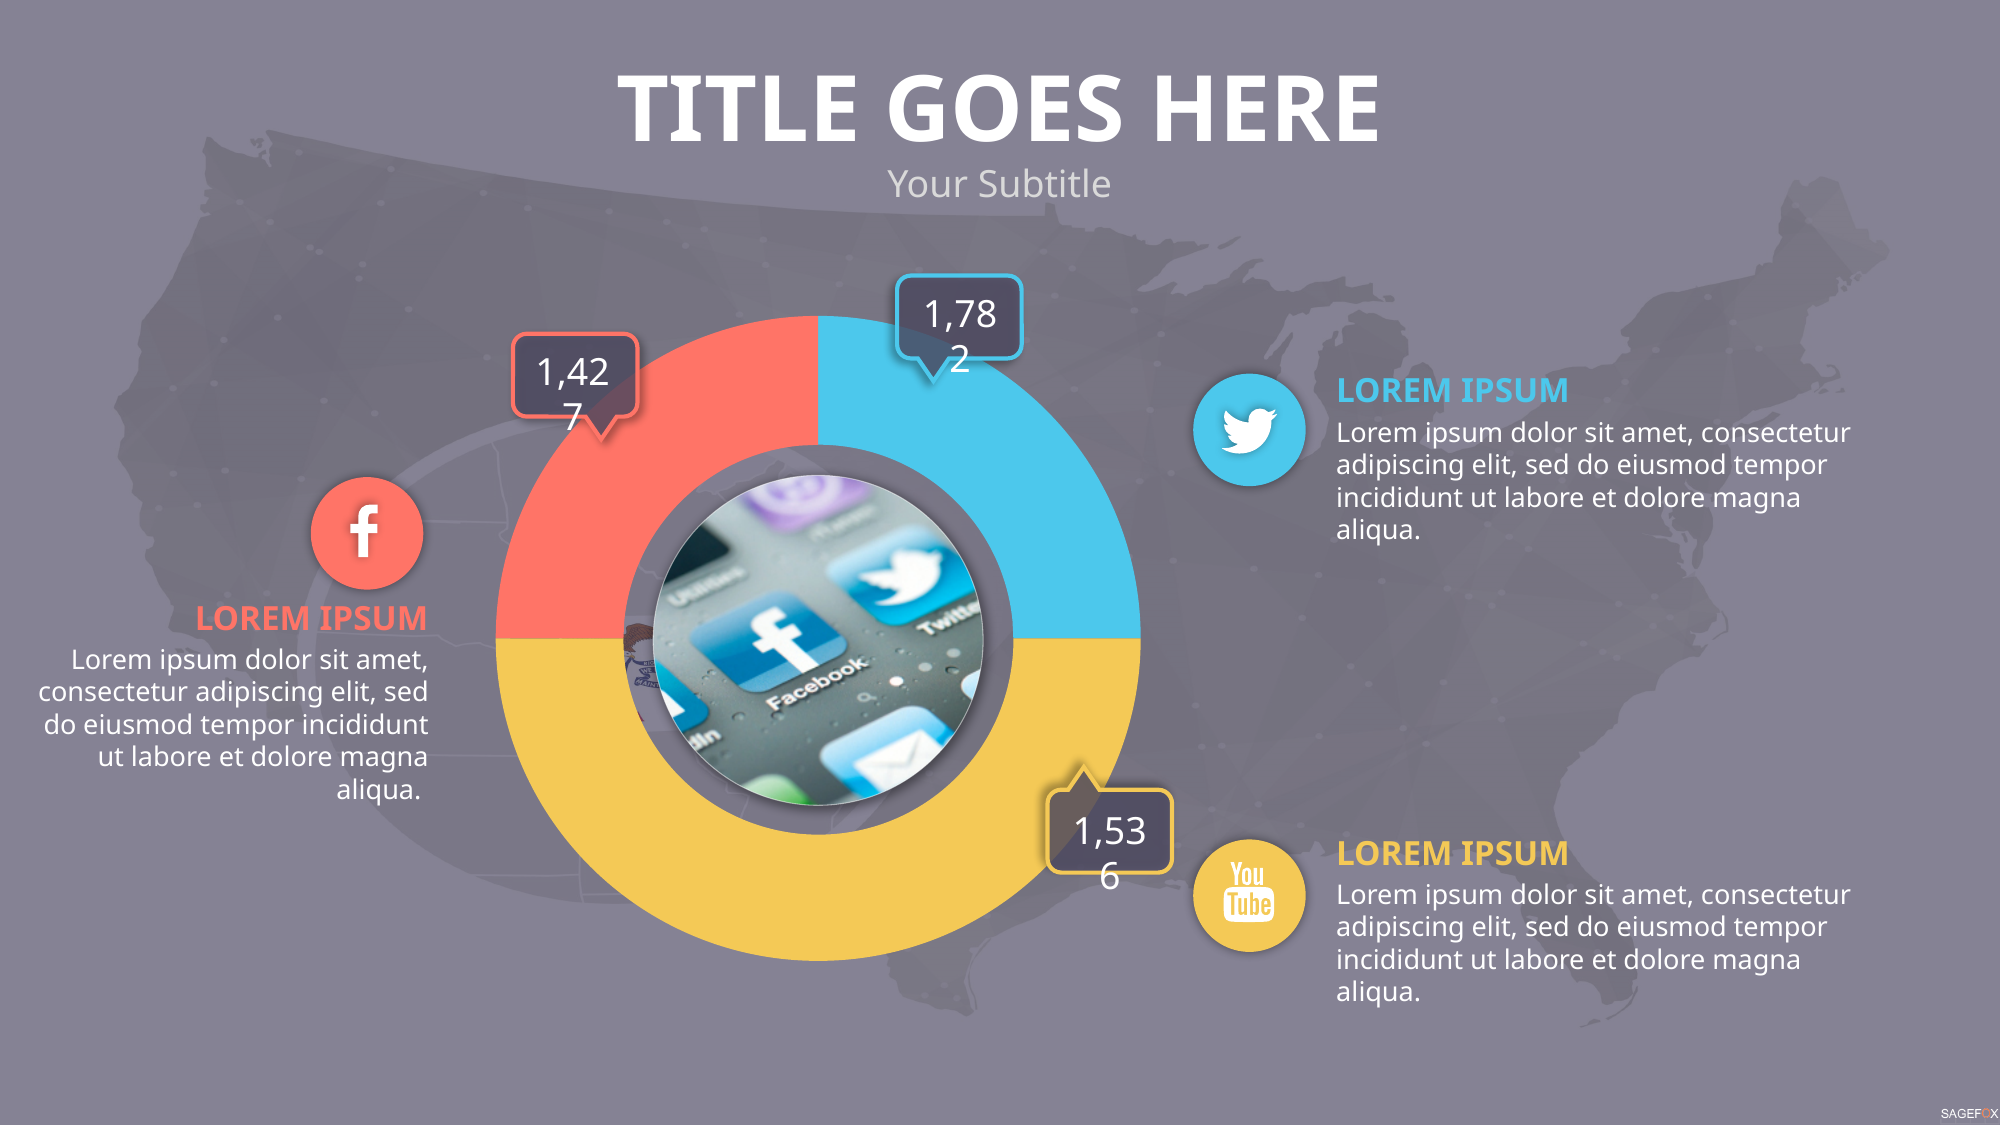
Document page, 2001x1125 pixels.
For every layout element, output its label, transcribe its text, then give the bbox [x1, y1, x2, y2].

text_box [1193, 373, 1306, 487]
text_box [310, 477, 424, 590]
text_box LOREM IPSUM Lorem ipsum dolor sit amet, consectetur adipiscing elit, sed do eiusmod tempor incididunt ut labore et dolore magna aliqua. [20, 589, 444, 813]
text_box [897, 275, 1022, 359]
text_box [512, 333, 638, 417]
text_box [820, 314, 1142, 637]
text_box [494, 637, 1142, 962]
text_box [653, 475, 984, 806]
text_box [1047, 789, 1173, 873]
text_box [494, 314, 820, 637]
text_box LOREM IPSUM Lorem ipsum dolor sit amet, consectetur adipiscing elit, sed do eiusmod tempor incididunt ut labore et dolore magna aliqua. [1321, 362, 1877, 553]
picture [1940, 0, 2001, 1125]
text_box TITLE GOES HERE Your Subtitle [548, 42, 1452, 212]
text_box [1193, 839, 1306, 952]
text_box LOREM IPSUM Lorem ipsum dolor sit amet, consectetur adipiscing elit, sed do eiusmod tempor incididunt ut labore et dolore magna aliqua. [1321, 824, 1877, 1015]
